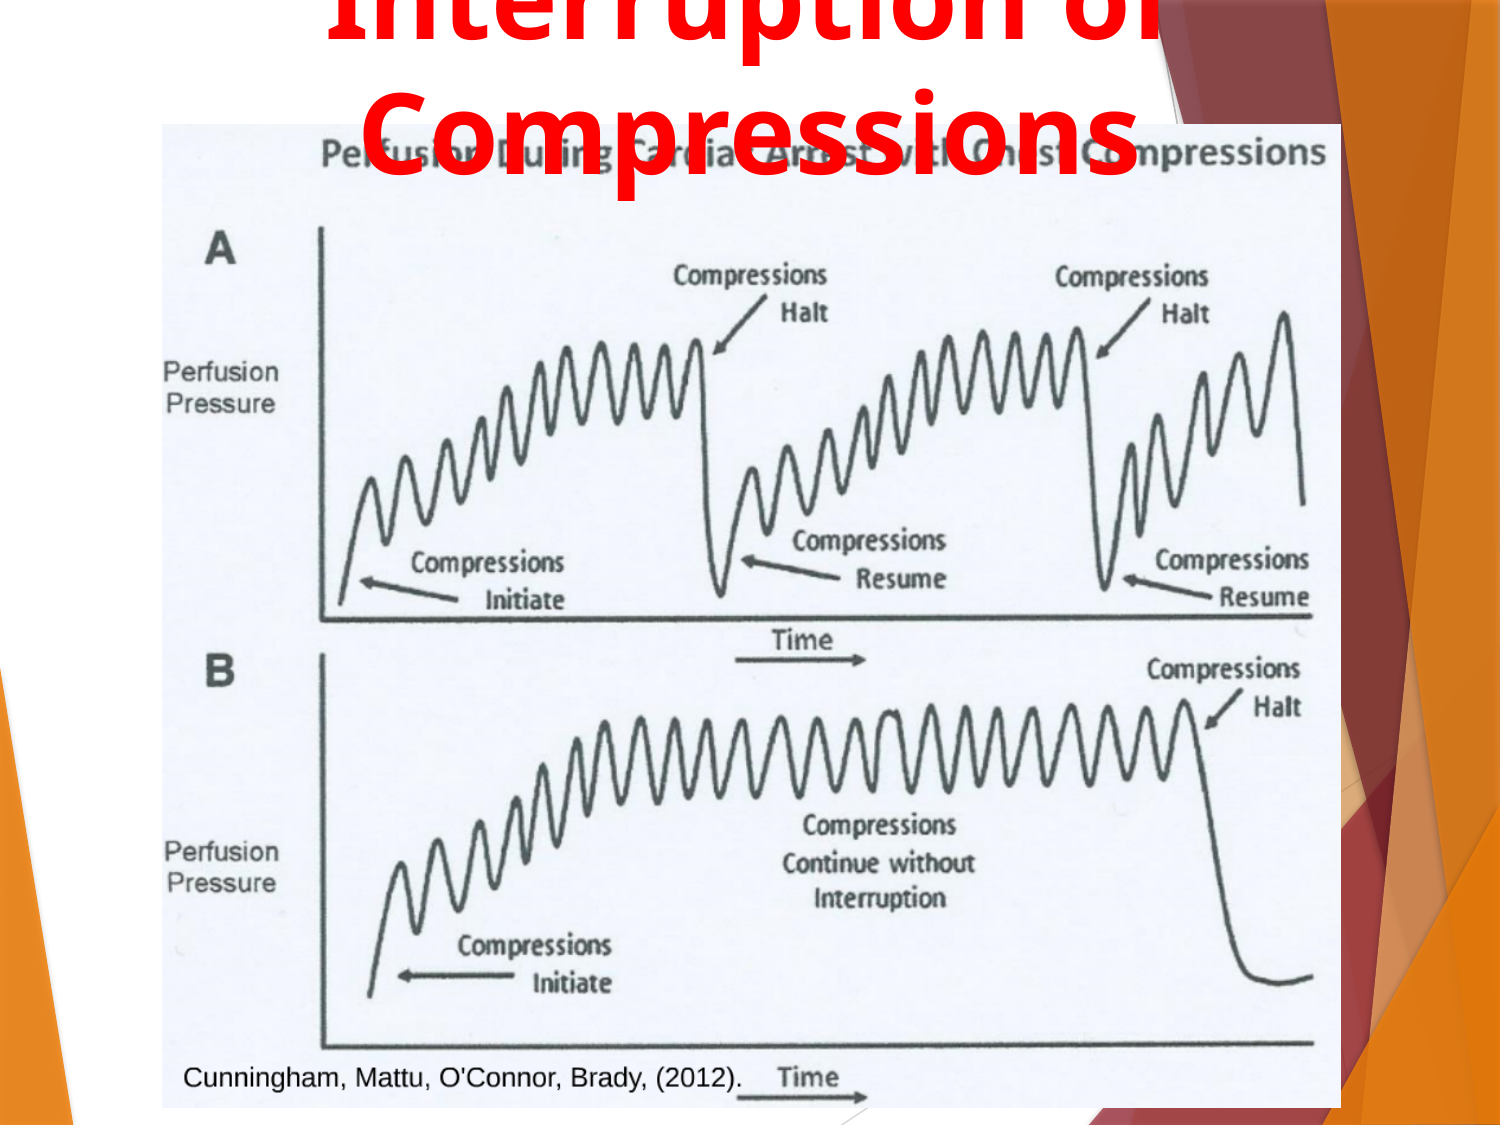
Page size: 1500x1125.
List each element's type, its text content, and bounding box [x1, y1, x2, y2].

picture [161, 124, 1341, 1109]
text_box Interruption of Compressions [0, 0, 1500, 125]
